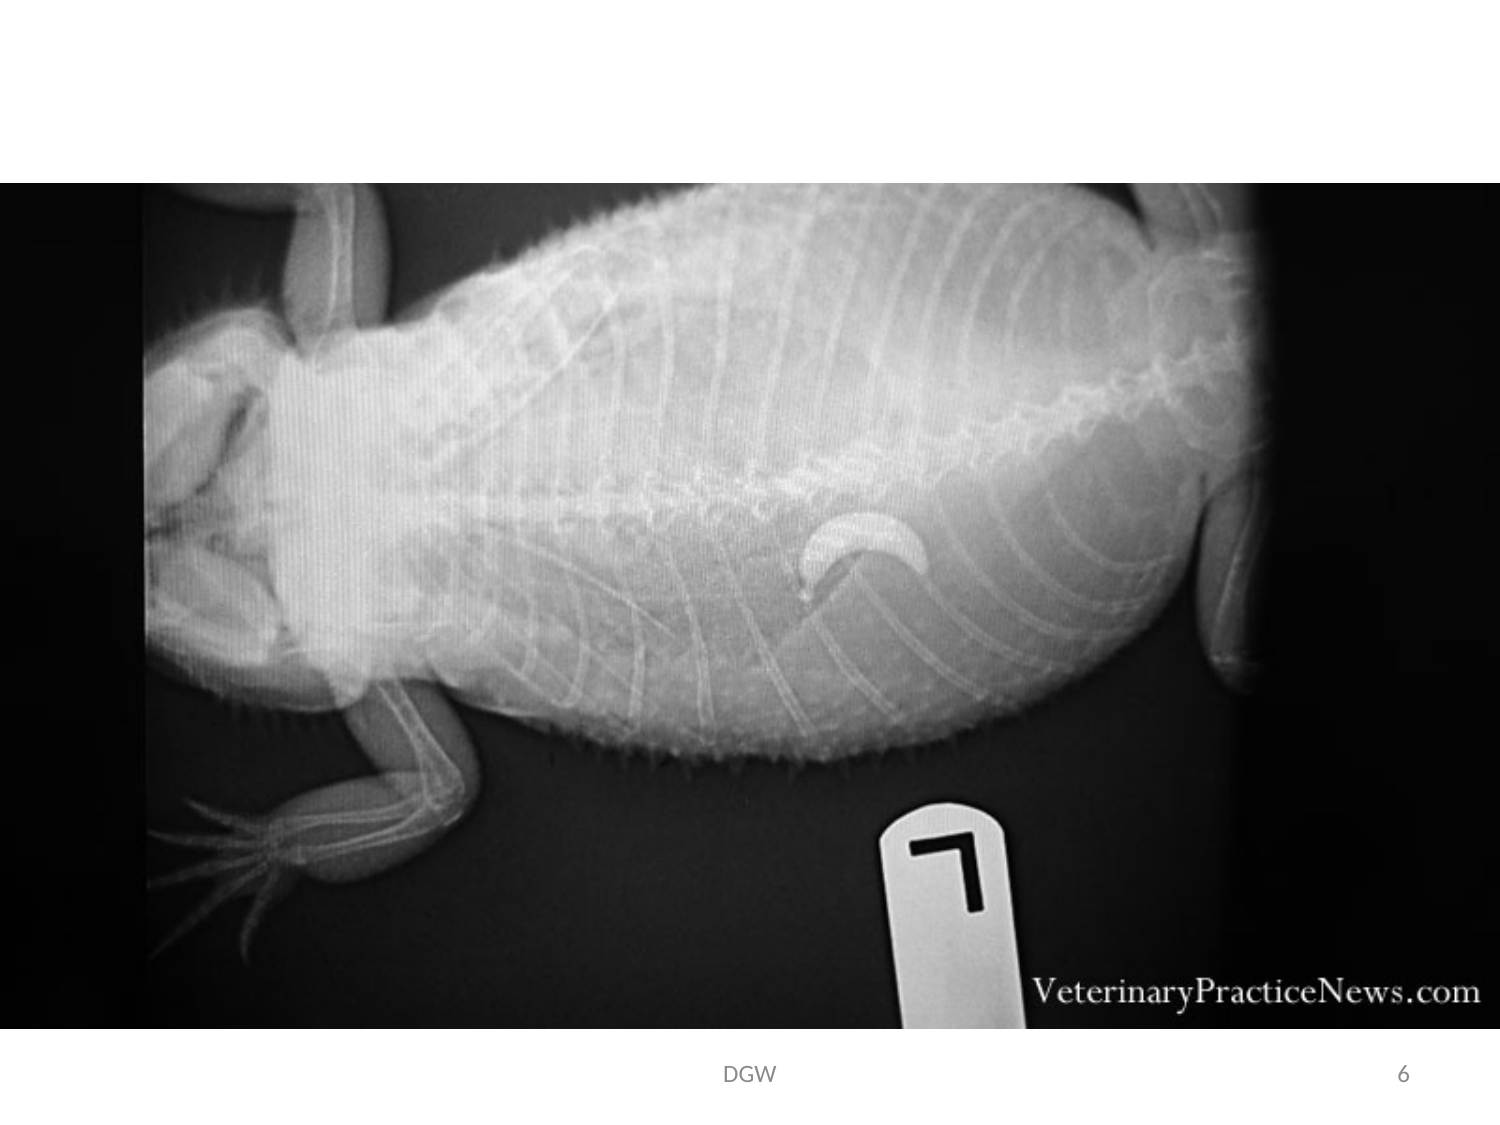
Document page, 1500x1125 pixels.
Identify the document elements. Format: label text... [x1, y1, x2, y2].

footer DGW [512, 1042, 988, 1103]
picture [0, 182, 1500, 1030]
slide_number 6 [1074, 1042, 1425, 1103]
